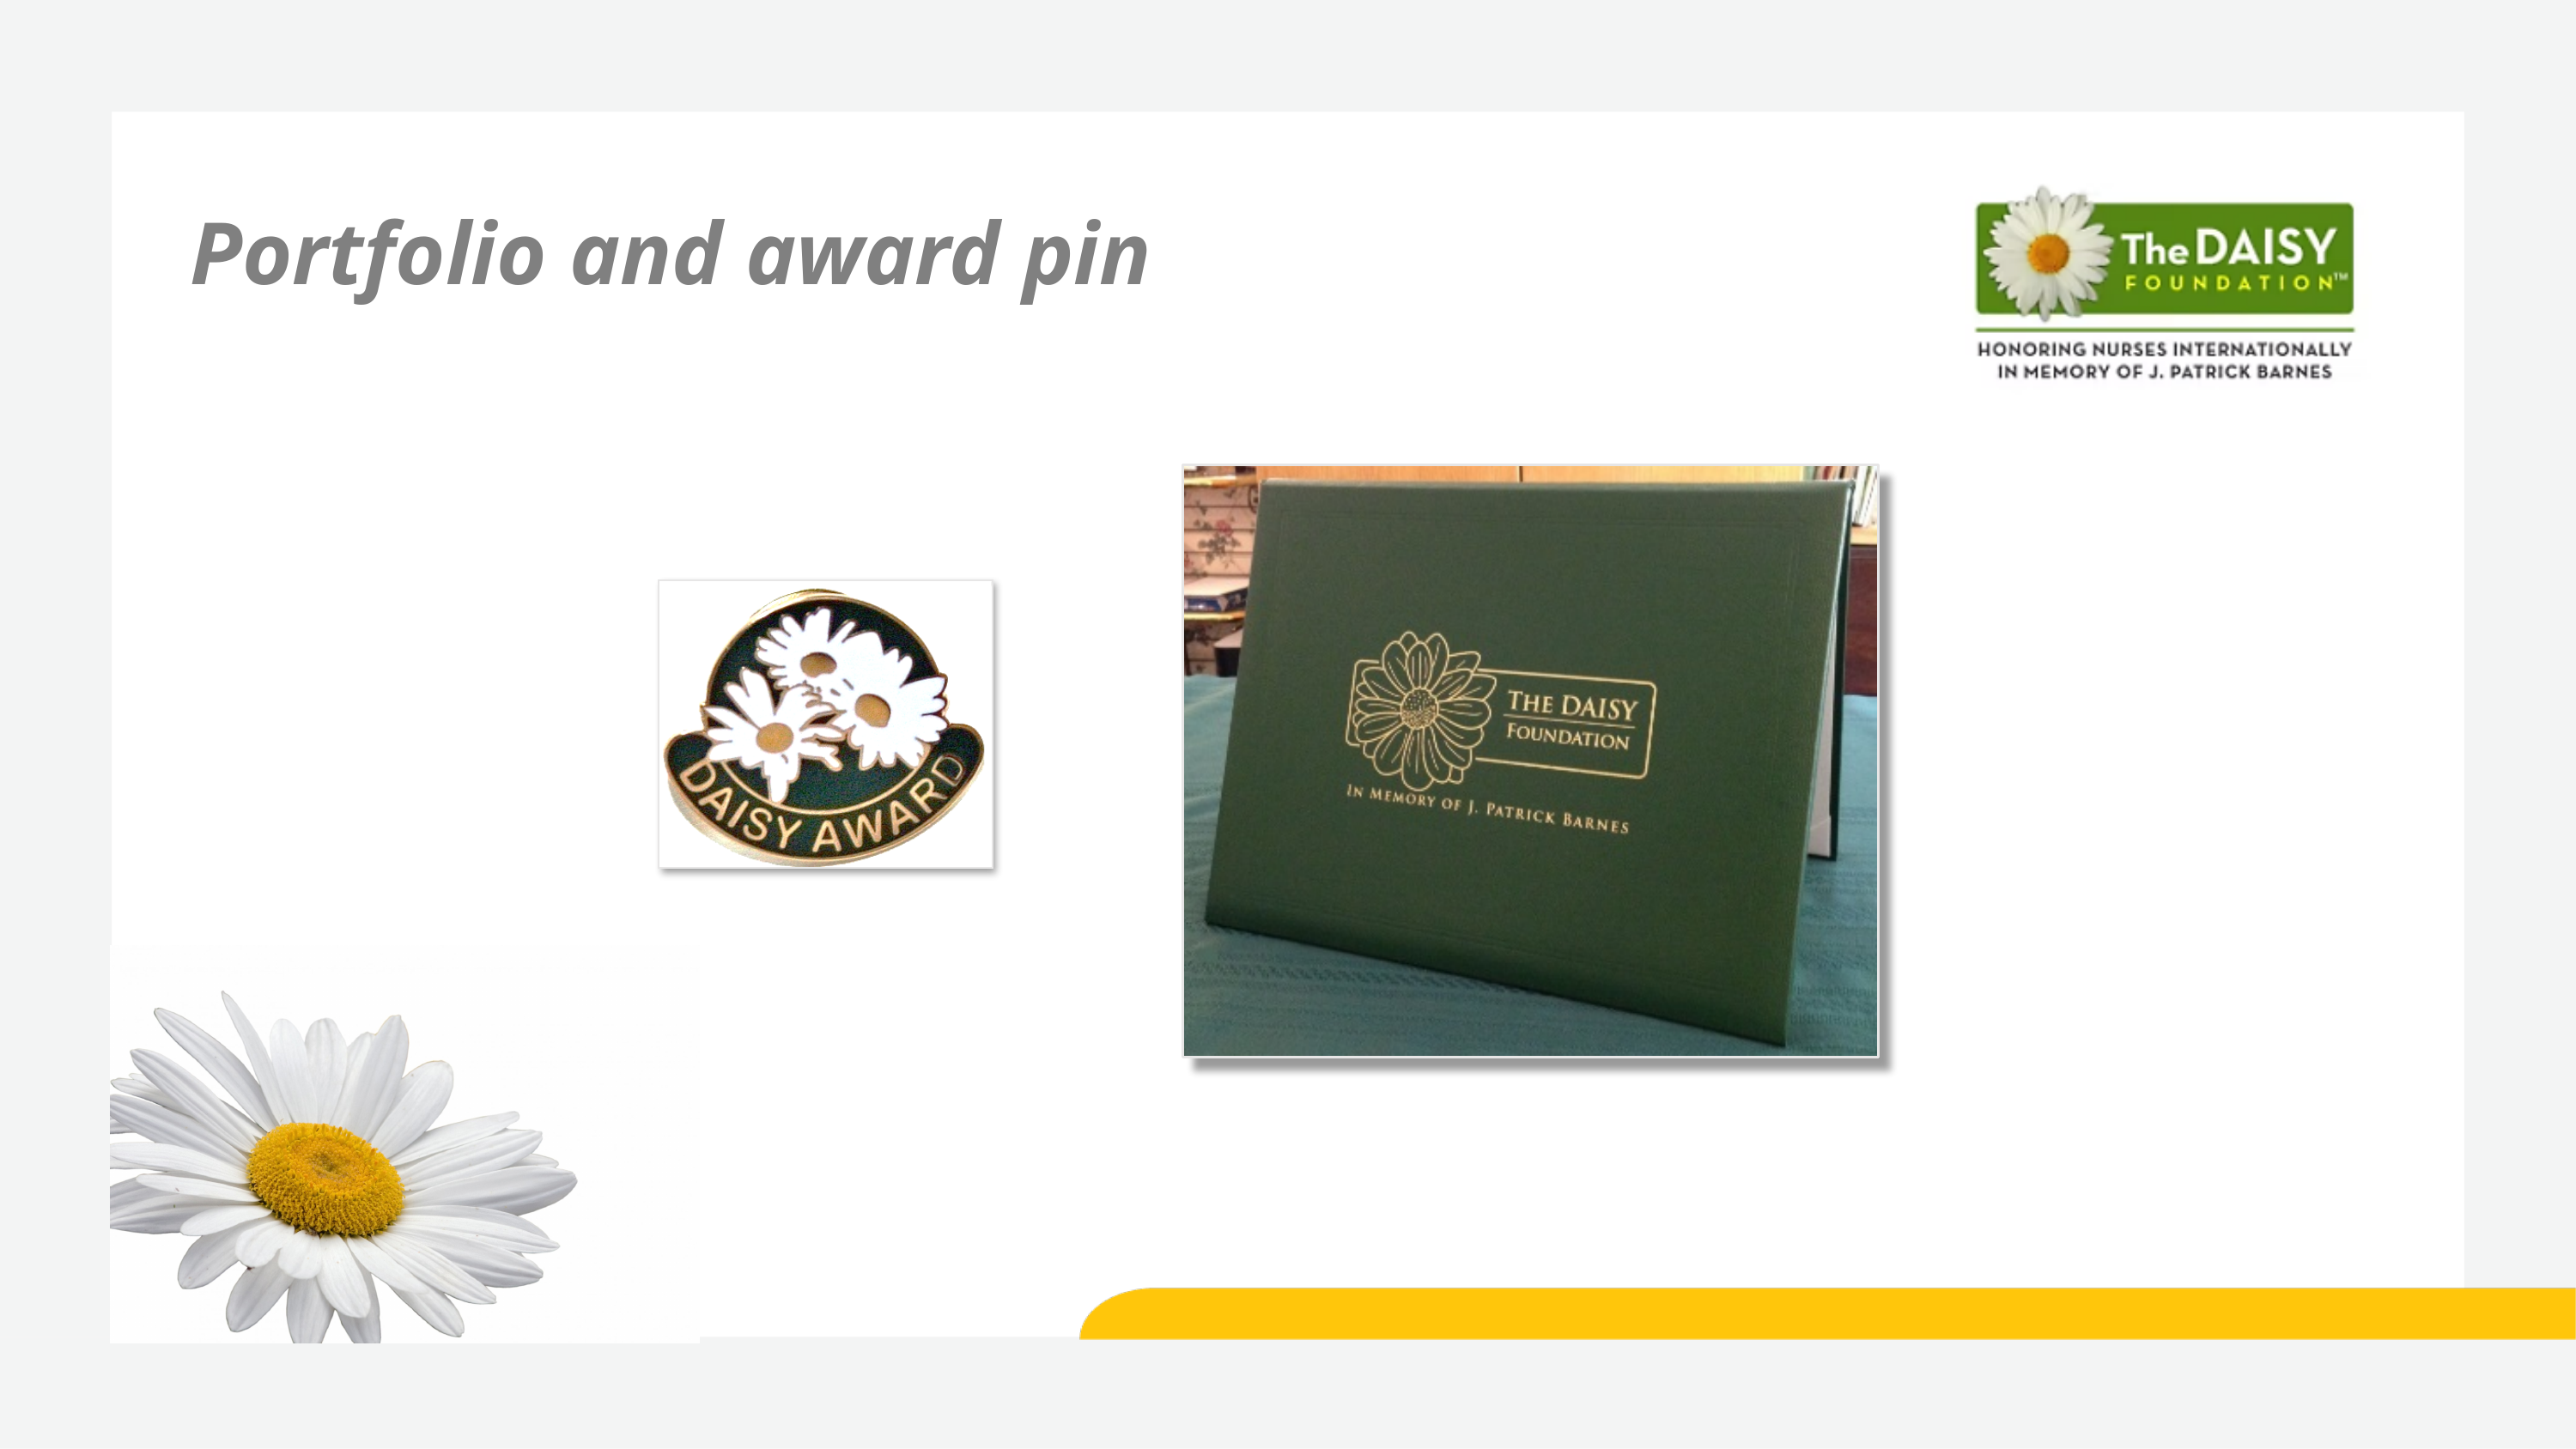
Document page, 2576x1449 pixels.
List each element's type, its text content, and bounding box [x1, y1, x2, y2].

picture [1959, 183, 2379, 402]
picture [659, 581, 993, 868]
picture [110, 945, 700, 1343]
picture [1183, 466, 1877, 1057]
picture [1078, 1286, 2576, 1340]
title Portfolio and award pin [177, 143, 2399, 357]
